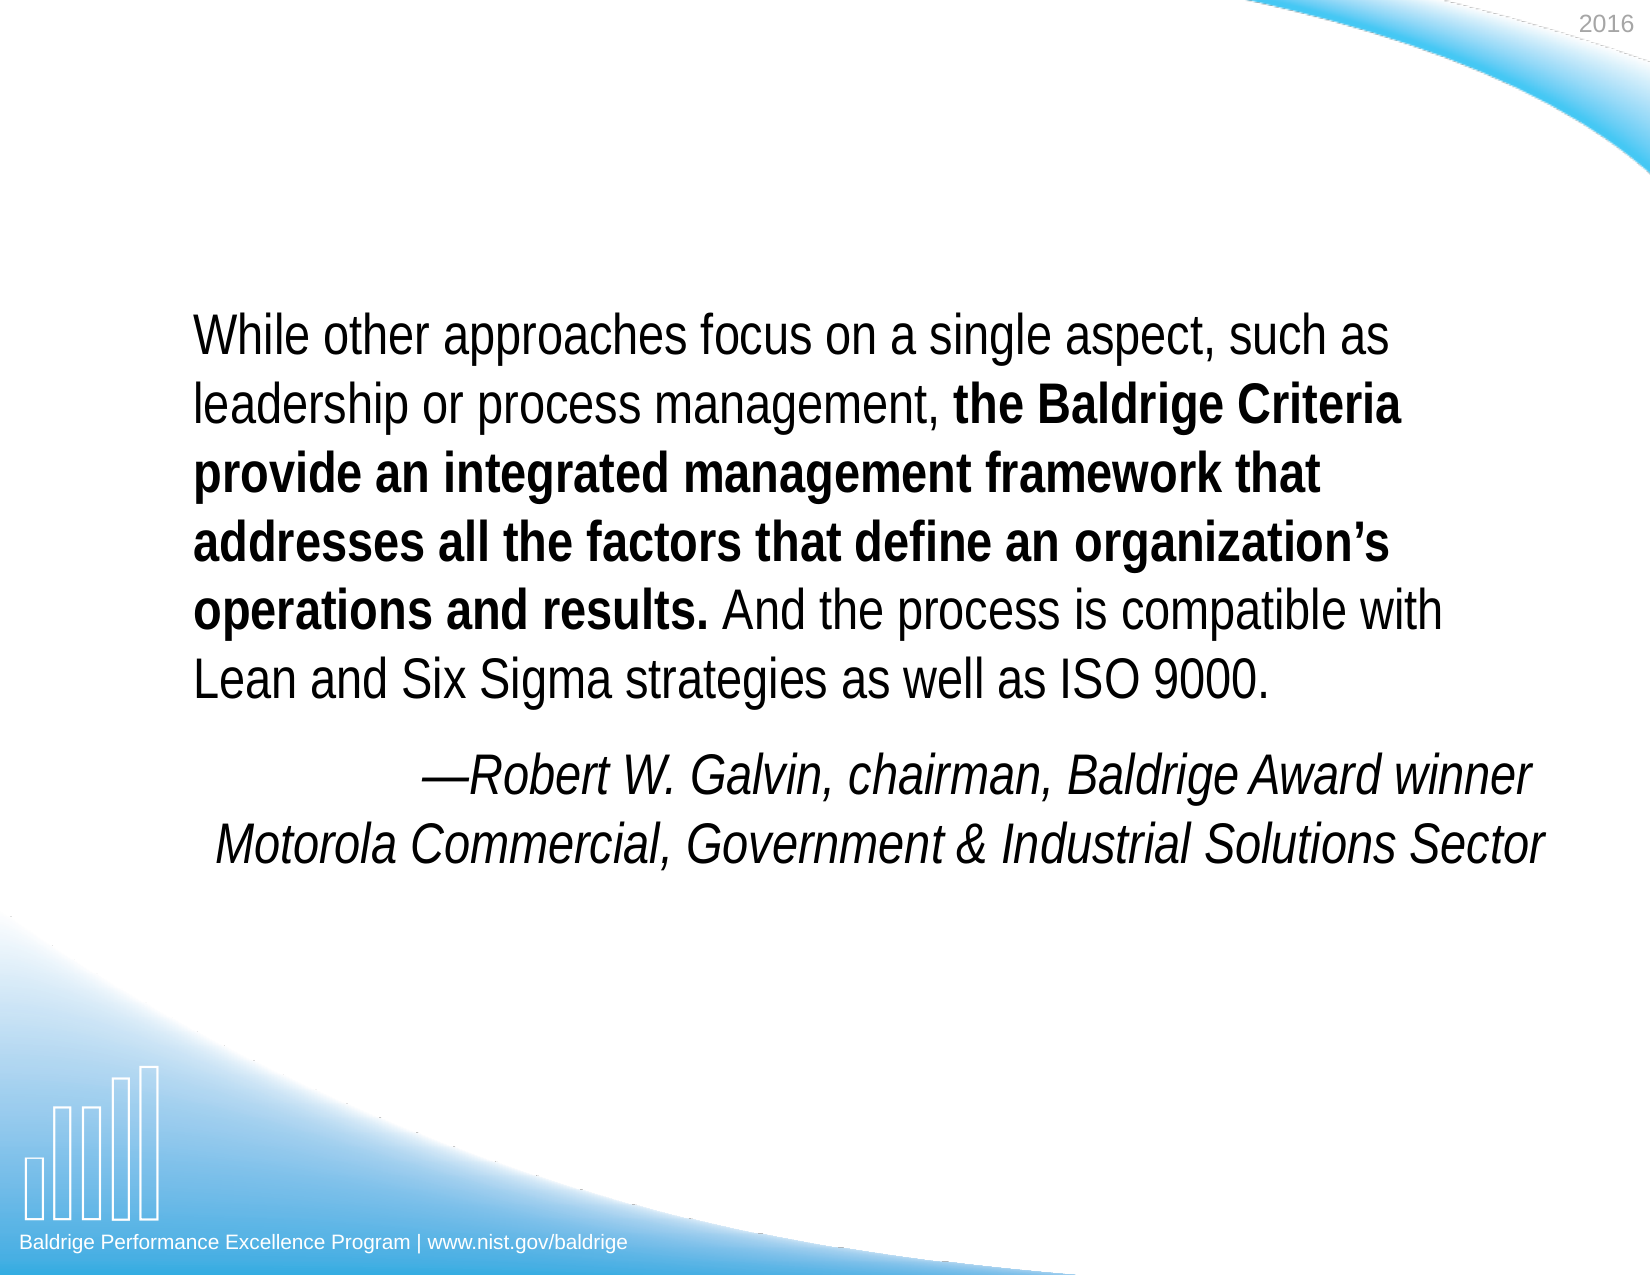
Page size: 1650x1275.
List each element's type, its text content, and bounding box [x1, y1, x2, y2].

text_box While other approaches focus on a single aspect, such as leadership or process management, the Baldrige Criteria provide an integrated management framework that addresses all the factors that define an organization’s operations and results. And the process is compatible with Lean and Six Sigma strategies as well as ISO 9000. —Robert W. Galvin, chairman, Baldrige Award winner Motorola Commercial, Government & Industrial Solutions Sector [178, 290, 1561, 883]
